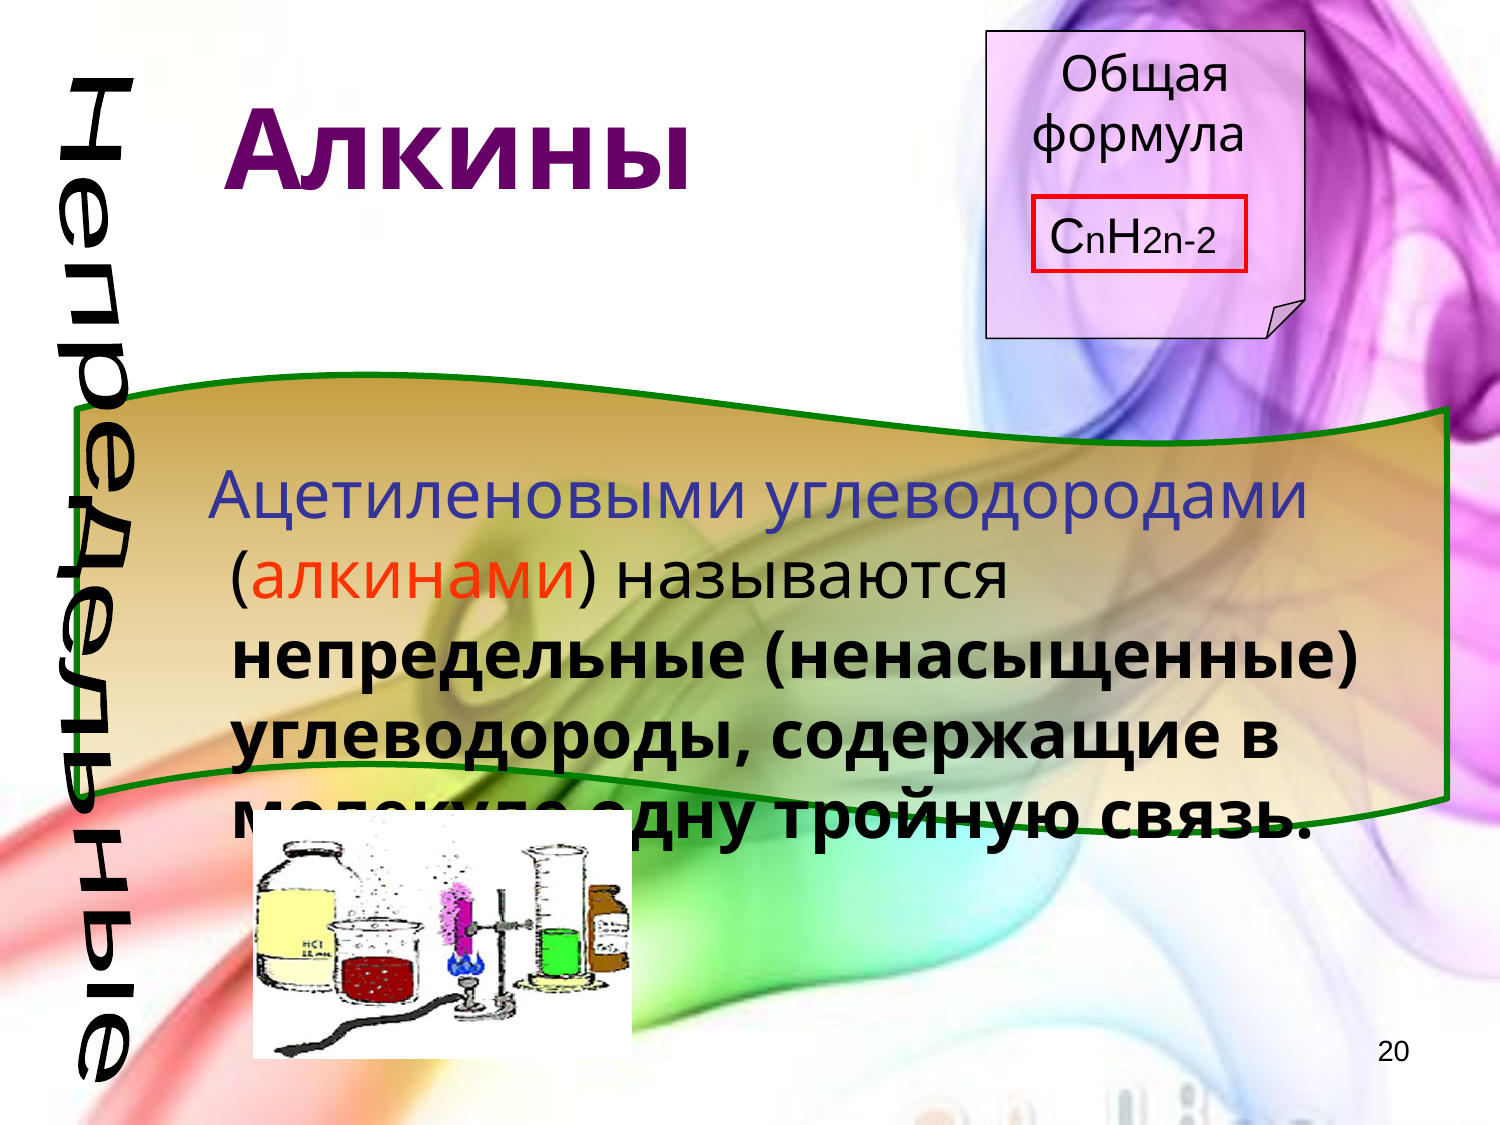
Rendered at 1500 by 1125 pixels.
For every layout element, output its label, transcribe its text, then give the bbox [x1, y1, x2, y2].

text_box [986, 170, 1305, 339]
slide_number 20 [1074, 1024, 1426, 1103]
text_box CnH2n-2 [1033, 196, 1247, 272]
list Ацетиленовыми углеводородами (алкинами) называются непредельные (ненасыщенные) углеводороды, содержащие в молекуле одну тройную связь. [159, 444, 1414, 851]
text_box Общая формула [938, 34, 1353, 170]
text_box [76, 374, 1448, 807]
picture [0, 0, 1500, 1125]
title Алкины [74, 44, 845, 244]
